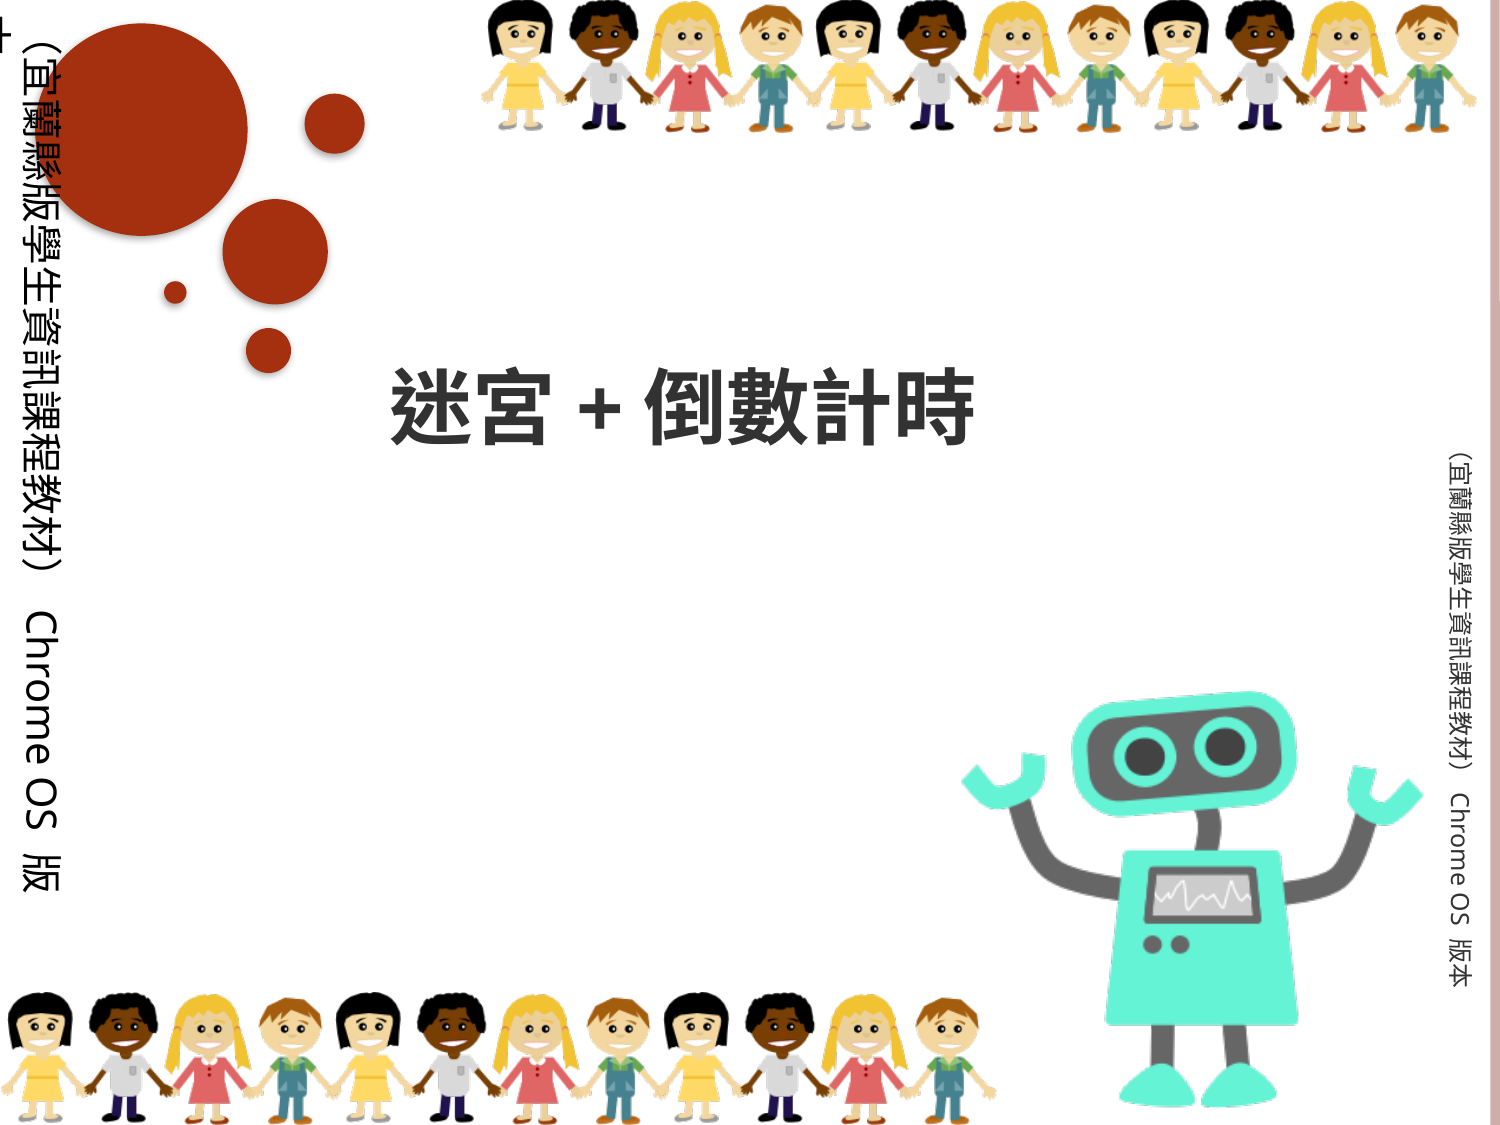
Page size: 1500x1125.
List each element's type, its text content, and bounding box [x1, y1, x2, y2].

picture [0, 691, 1425, 1125]
picture [480, 0, 1477, 133]
footer （宜蘭縣版學生資訊課程教材）Chrome OS 版本 [1429, 421, 1493, 1018]
title 迷宮+倒數計時 [375, 152, 1388, 464]
